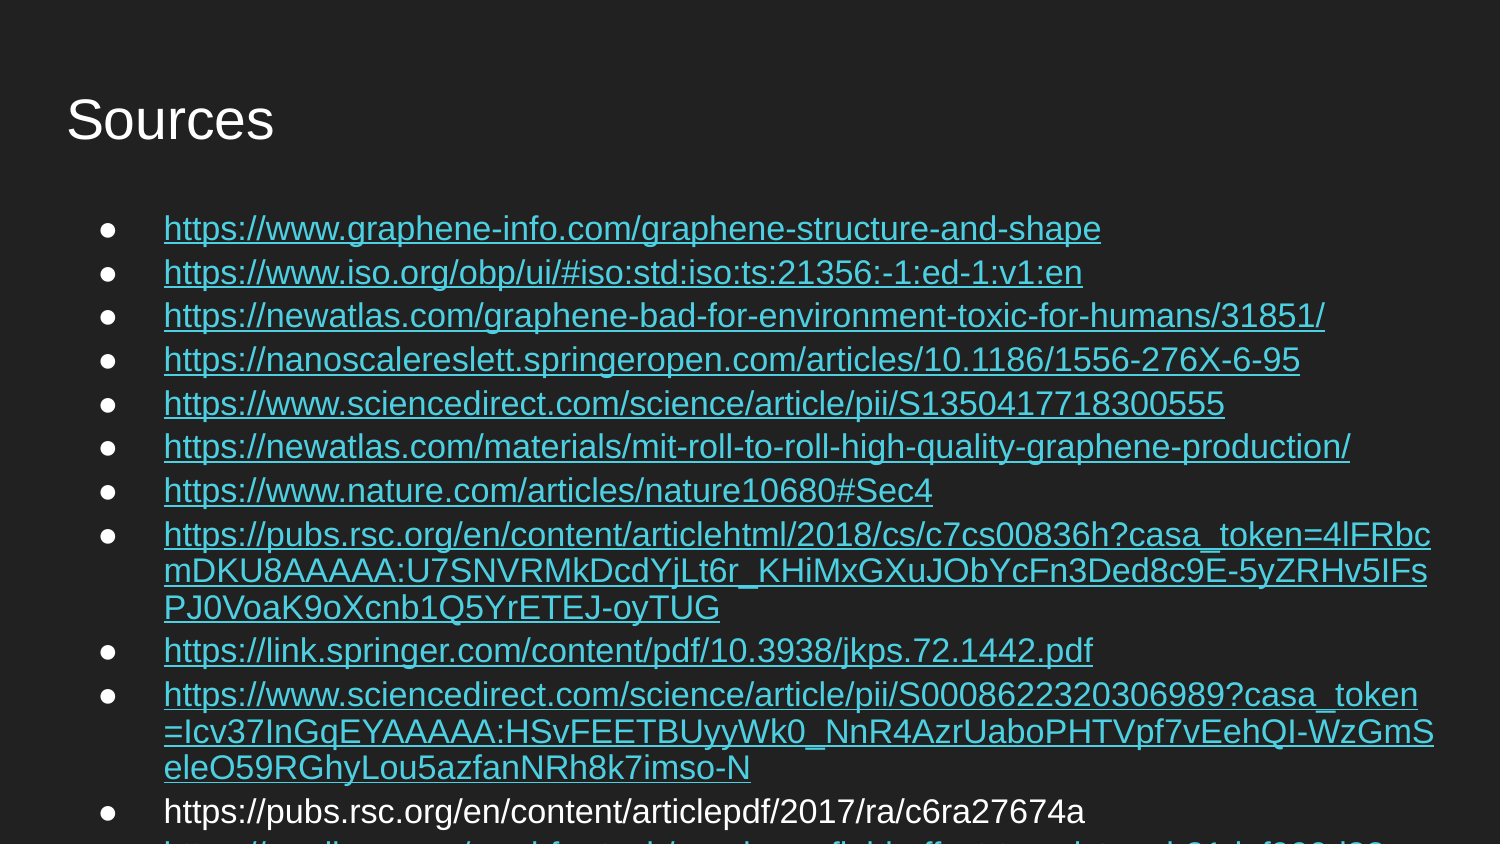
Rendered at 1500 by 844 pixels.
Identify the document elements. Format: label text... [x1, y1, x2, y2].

title Sources [51, 72, 1449, 167]
list https://www.graphene-info.com/graphene-structure-and-shape https://www.iso.org/obp/ui/#iso:std:iso:ts:21356:-1:ed-1:v1:en https://newatlas.com/graphene-bad-for-environment-toxic-for-humans/31851/ https://nanoscalereslett.springeropen.com/articles/10.1186/1556-276X-6-95 https://www.sciencedirect.com/science/article/pii/S1350417718300555 https://newatlas.com/materials/mit-roll-to-roll-high-quality-graphene-production/ https://www.nature.com/articles/nature10680#Sec4 https://pubs.rsc.org/en/content/articlehtml/2018/cs/c7cs00836h?casa_token=4lFRbcmDKU8AAAAA:U7SNVRMkDcdYjLt6r_KHiMxGXuJObYcFn3Ded8c9E-5yZRHv5IFsPJ0VoaK9oXcnb1Q5YrETEJ-oyTUG https://link.springer.com/content/pdf/10.3938/jkps.72.1442.pdf https://www.sciencedirect.com/science/article/pii/S0008622320306989?casa_token=Icv37InGqEYAAAAA:HSvFEETBUyyWk0_NnR4AzrUaboPHTVpf7vEehQI-WzGmSeleO59RGhyLou5azfanNRh8k7imso-N https://pubs.rsc.org/en/content/articlepdf/2017/ra/c6ra27674a https://medium.com/nerd-for-tech/graphene-field-effect-transistors-b21daf900d38 [51, 189, 1449, 750]
